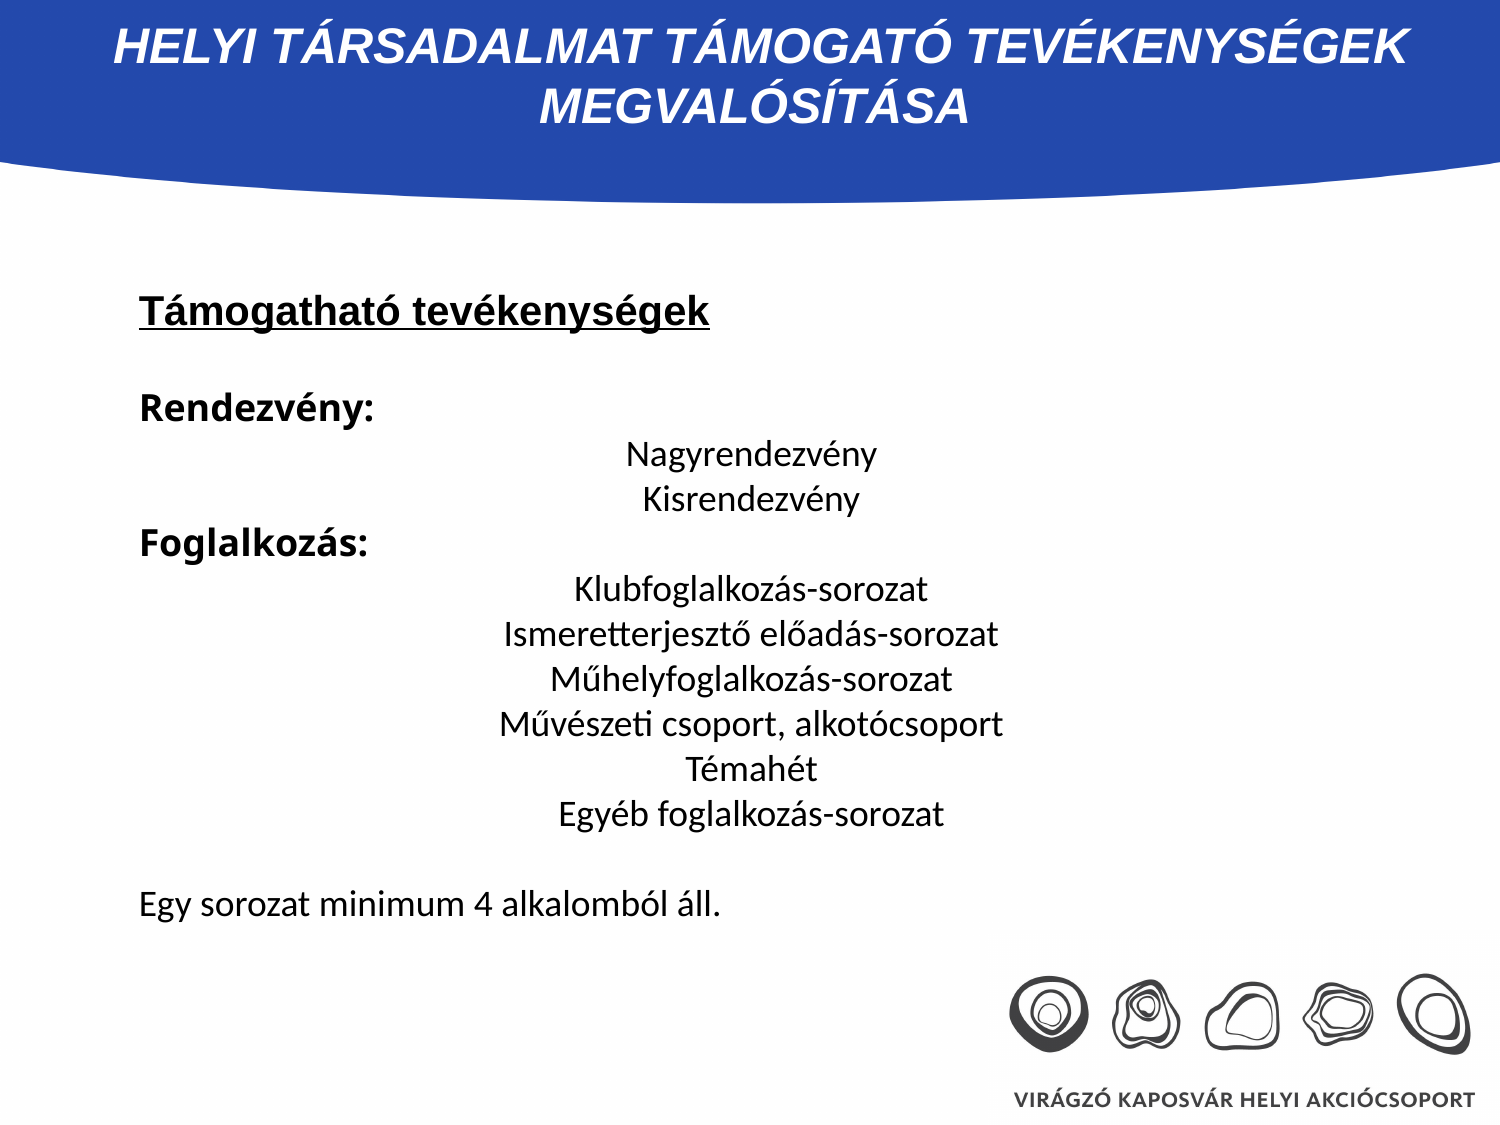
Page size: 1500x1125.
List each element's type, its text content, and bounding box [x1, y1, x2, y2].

title Helyi társadalmat támogató tevékenységek megvalósítása [76, 5, 1447, 158]
picture [0, 0, 1500, 1125]
text_box Támogatható tevékenységek Rendezvény: Nagyrendezvény Kisrendezvény Foglalkozás: Klubfoglalkozás-sorozat Ismeretterjesztő előadás-sorozat Műhelyfoglalkozás-sorozat Művészeti csoport, alkotócsoport Témahét Egyéb foglalkozás-sorozat Egy sorozat minimum 4 alkalomból áll. [123, 191, 1380, 1011]
